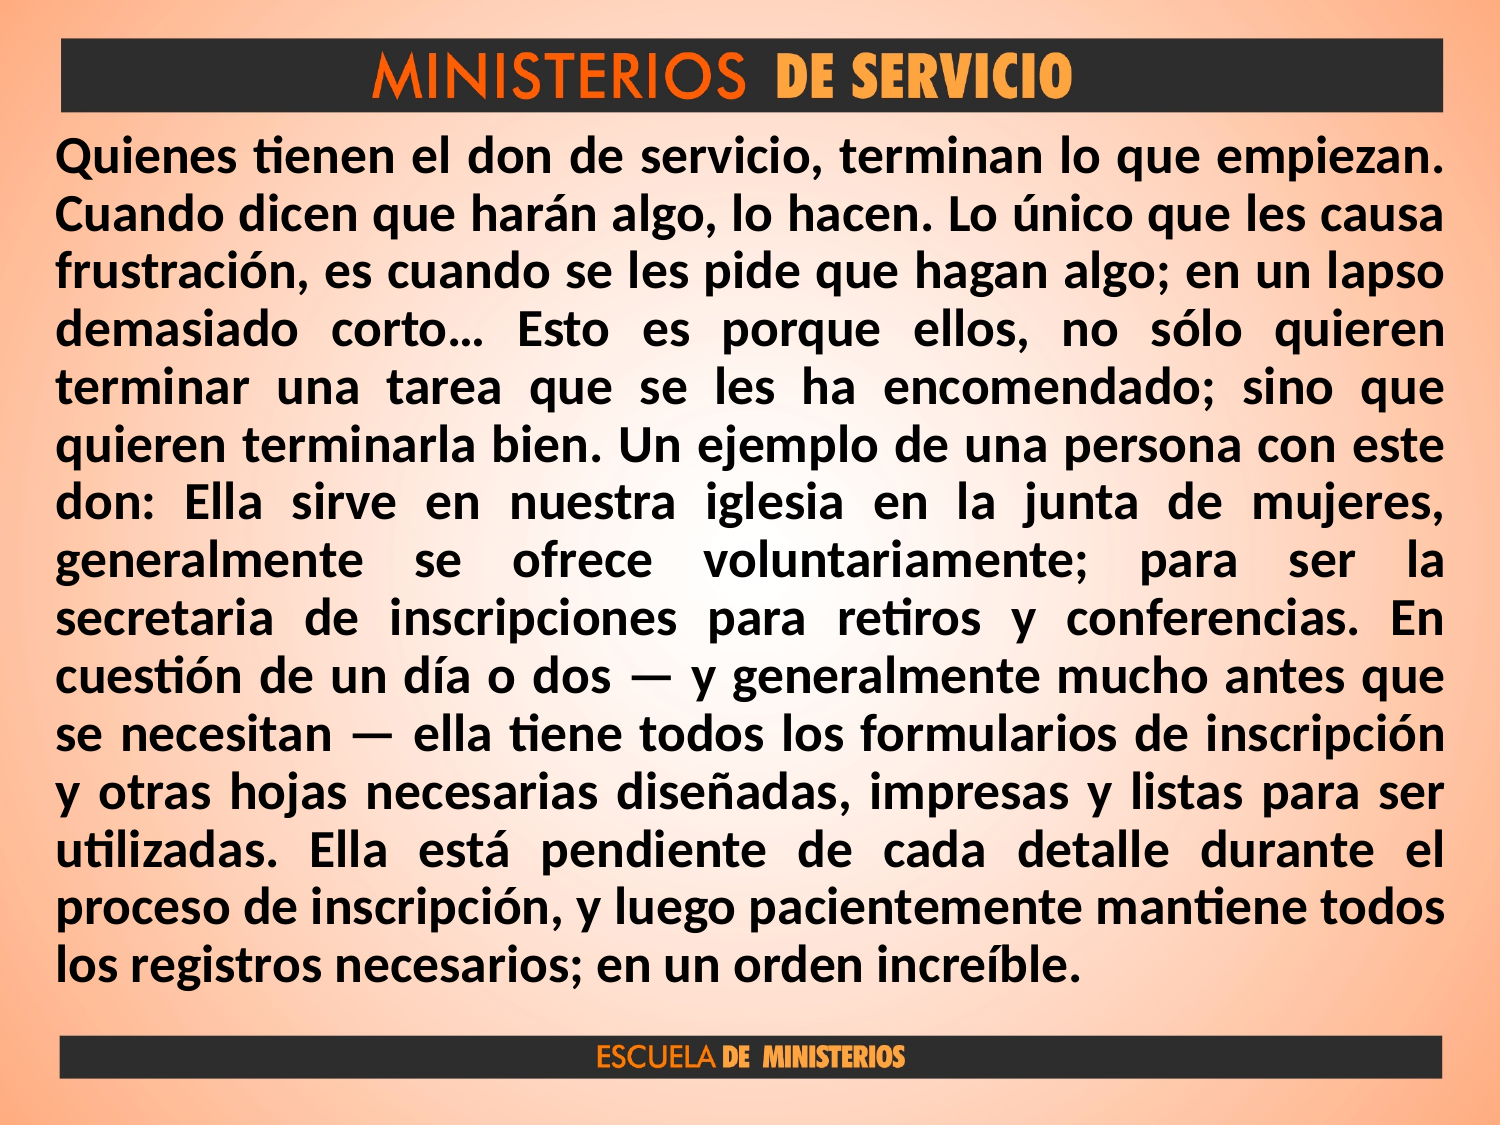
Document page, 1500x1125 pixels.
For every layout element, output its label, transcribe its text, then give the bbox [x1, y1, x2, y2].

list Quienes tienen el don de servicio, terminan lo que empiezan. Cuando dicen que harán algo, lo hacen. Lo único que les causa frustración, es cuando se les pide que hagan algo; en un lapso demasiado corto… Esto es porque ellos, no sólo quieren terminar una tarea que se les ha encomendado; sino que quieren terminarla bien. Un ejemplo de una persona con este don: Ella sirve en nuestra iglesia en la junta de mujeres, generalmente se ofrece voluntariamente; para ser la secretaria de inscripciones para retiros y conferencias. En cuestión de un día o dos — y generalmente mucho antes que se necesitan — ella tiene todos los formularios de inscripción y otras hojas necesarias diseñadas, impresas y listas para ser utilizadas. Ella está pendiente de cada detalle durante el proceso de inscripción, y luego pacientemente mantiene todos los registros necesarios; en un orden increíble. [40, 119, 1462, 1014]
picture [0, 0, 1500, 1125]
